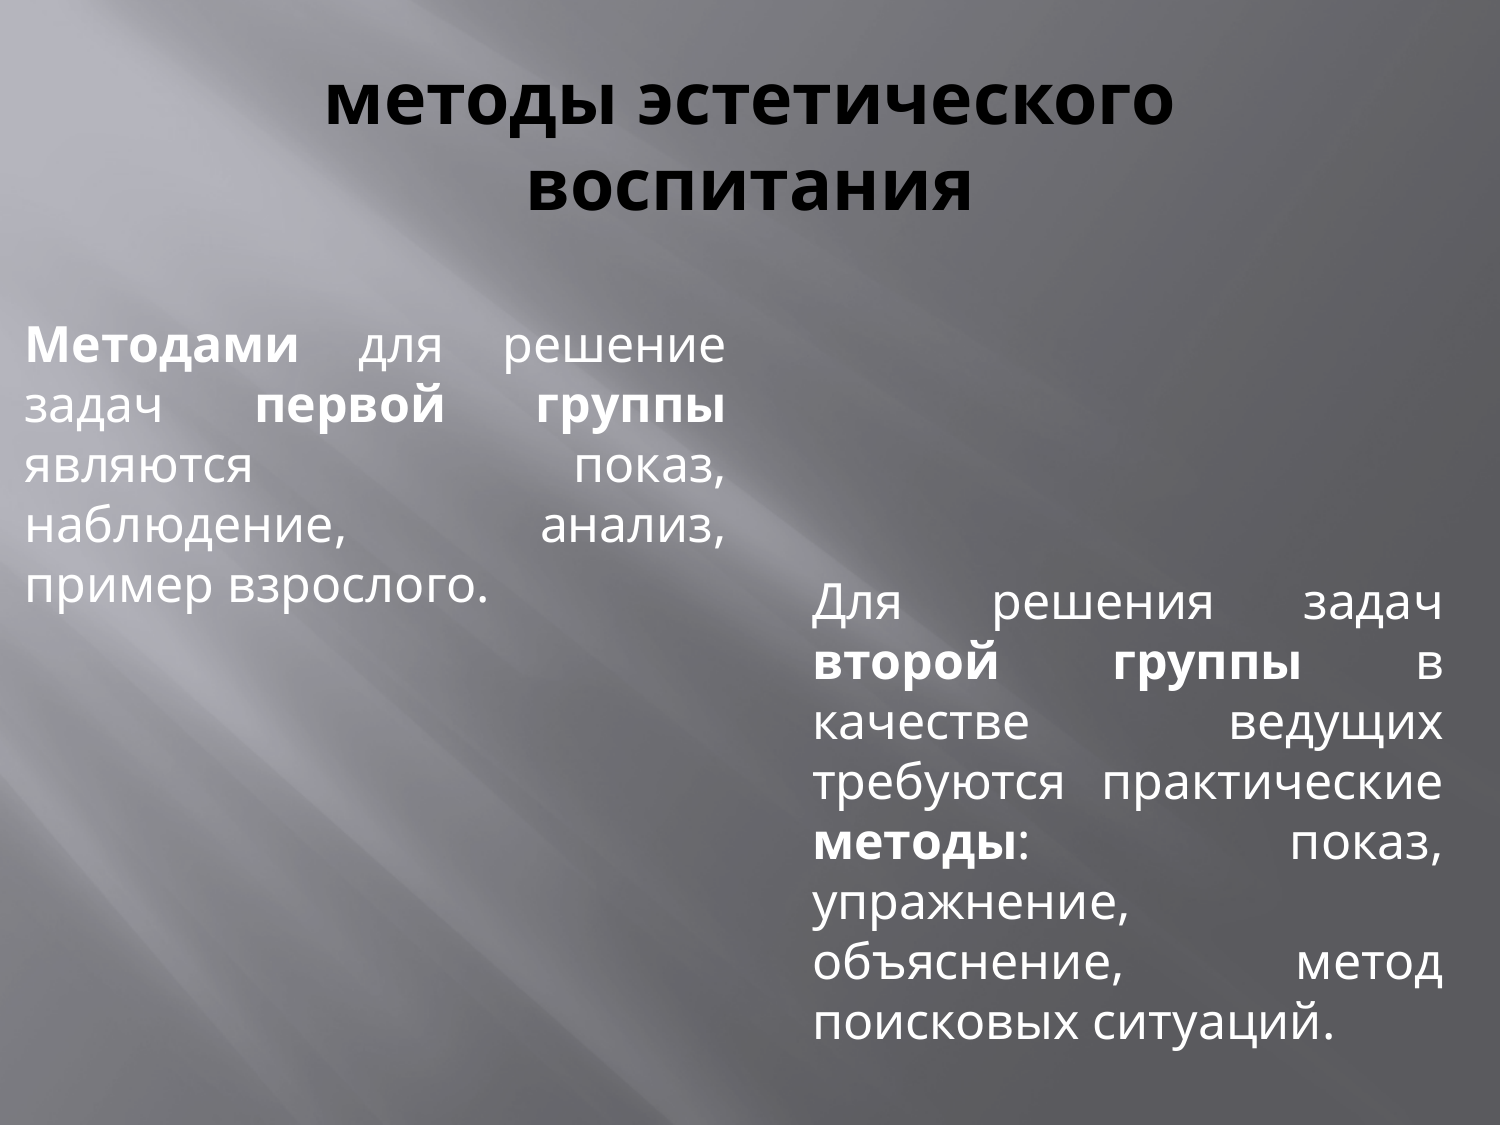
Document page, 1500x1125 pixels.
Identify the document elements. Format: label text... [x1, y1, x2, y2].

text_box Для решения задач второй группы в качестве ведущих требуются практические методы: показ, упражнение, объяснение, метод поисковых ситуаций. [797, 562, 1459, 1058]
title методы эстетического воспитания [75, 45, 1425, 233]
text_box Методами для решение задач первой группы являются показ, наблюдение, анализ, пример взрослого. [9, 304, 742, 620]
